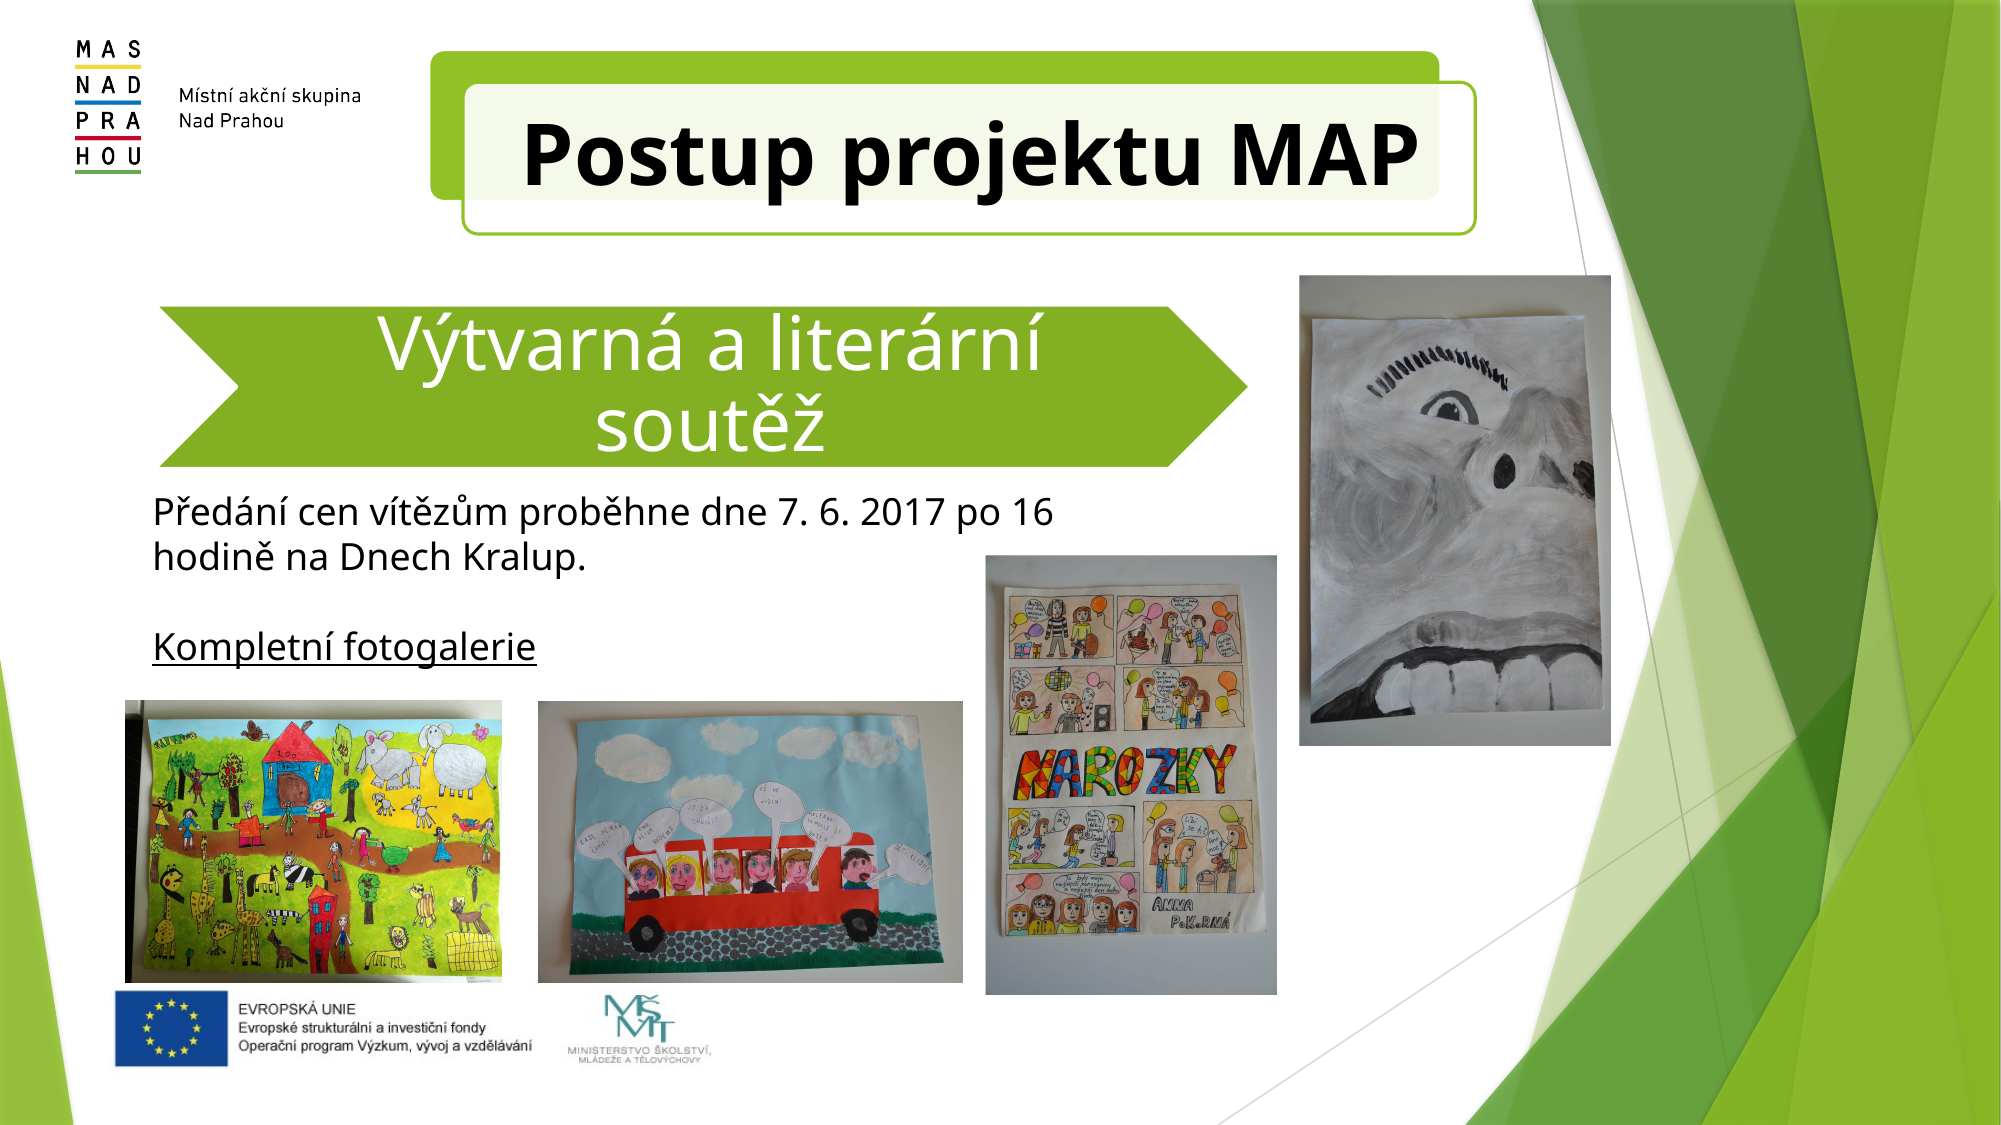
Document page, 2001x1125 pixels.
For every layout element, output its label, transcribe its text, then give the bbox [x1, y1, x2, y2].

text_box Předání cen vítězům proběhne dne 7. 6. 2017 po 16 hodině na Dnech Kralup. Kompletní fotogalerie [137, 480, 1102, 733]
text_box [154, 304, 1252, 470]
picture [74, 39, 361, 175]
picture [74, 276, 1691, 1105]
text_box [374, 48, 1633, 235]
